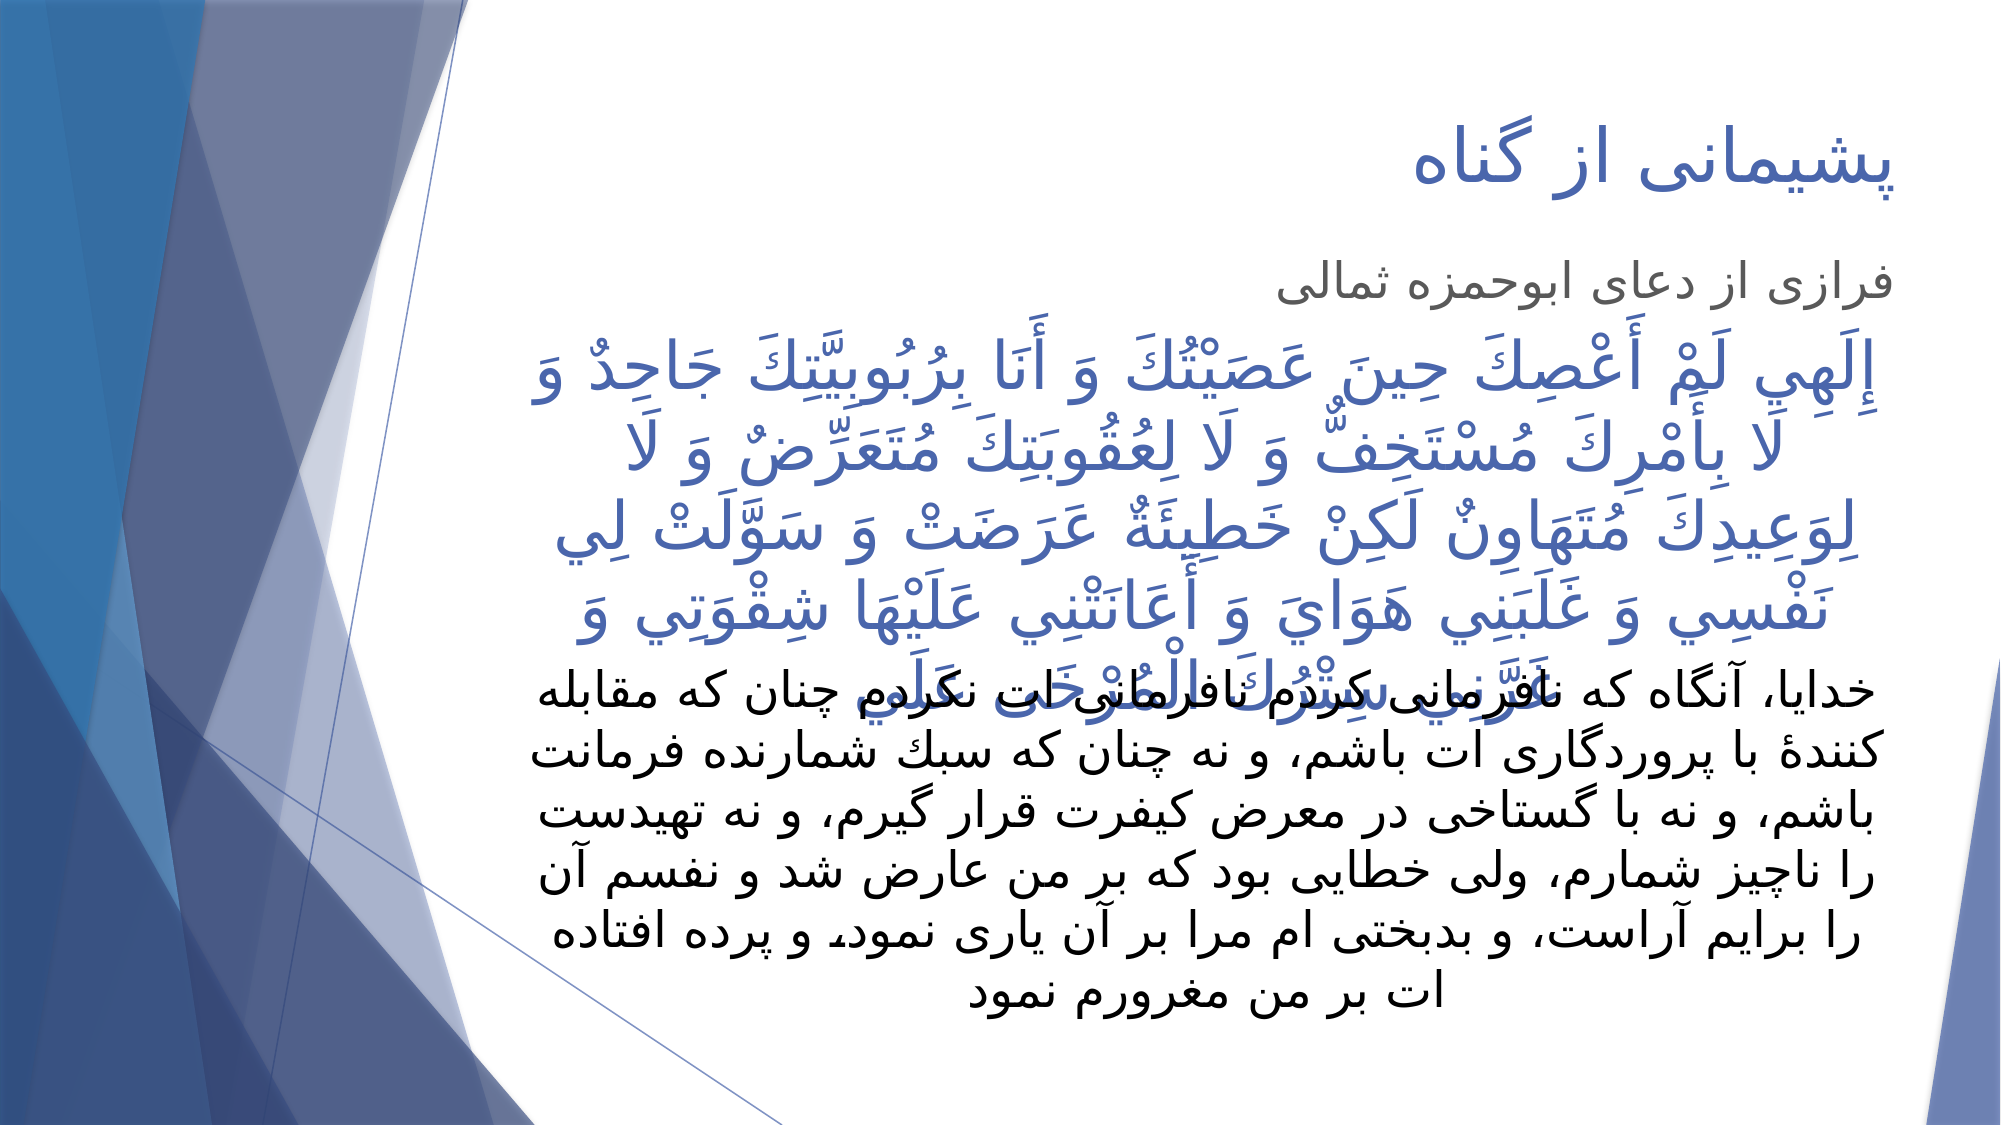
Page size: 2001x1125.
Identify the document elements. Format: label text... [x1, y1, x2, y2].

list خدايا، آنگاه كه نافرمانى كردم نافرمانى ات نكردم چنان كه مقابله کنندۀ با پروردگاری ات باشم، و نه چنان كه سبك شمارنده فرمانت باشم، و نه با گستاخى در معرض كيفرت قرار گيرم، و نه تهيدست را ناچيز شمارم، ولى خطايى بود كه بر من عارض شد و نفسم آن را برايم آراست، و بدبختى ام مرا بر آن يارى نمود، و پرده افتاده ات بر من مغرورم نمود [500, 682, 1914, 992]
title پشیمانی از گناه [501, 99, 1912, 231]
list إِلَهِي لَمْ أَعْصِكَ حِينَ عَصَيْتُكَ وَ أَنَا بِرُبُوبِيَّتِكَ جَاحِدٌ وَ لَا بِأَمْرِكَ مُسْتَخِفٌّ وَ لَا لِعُقُوبَتِكَ مُتَعَرِّضٌ وَ لَا لِوَعِيدِكَ مُتَهَاوِنٌ لَكِنْ خَطِيئَةٌ عَرَضَتْ‏ وَ سَوَّلَتْ لِي نَفْسِي‏ وَ غَلَبَنِي هَوَايَ وَ أَعَانَتْنِي عَلَيْهَا شِقْوَتِي وَ غَرَّنِي سِتْرُكَ الْمُرْخَى عَلَي [501, 371, 1912, 675]
list فرازی از دعای ابوحمزه ثمالی [500, 241, 1911, 362]
